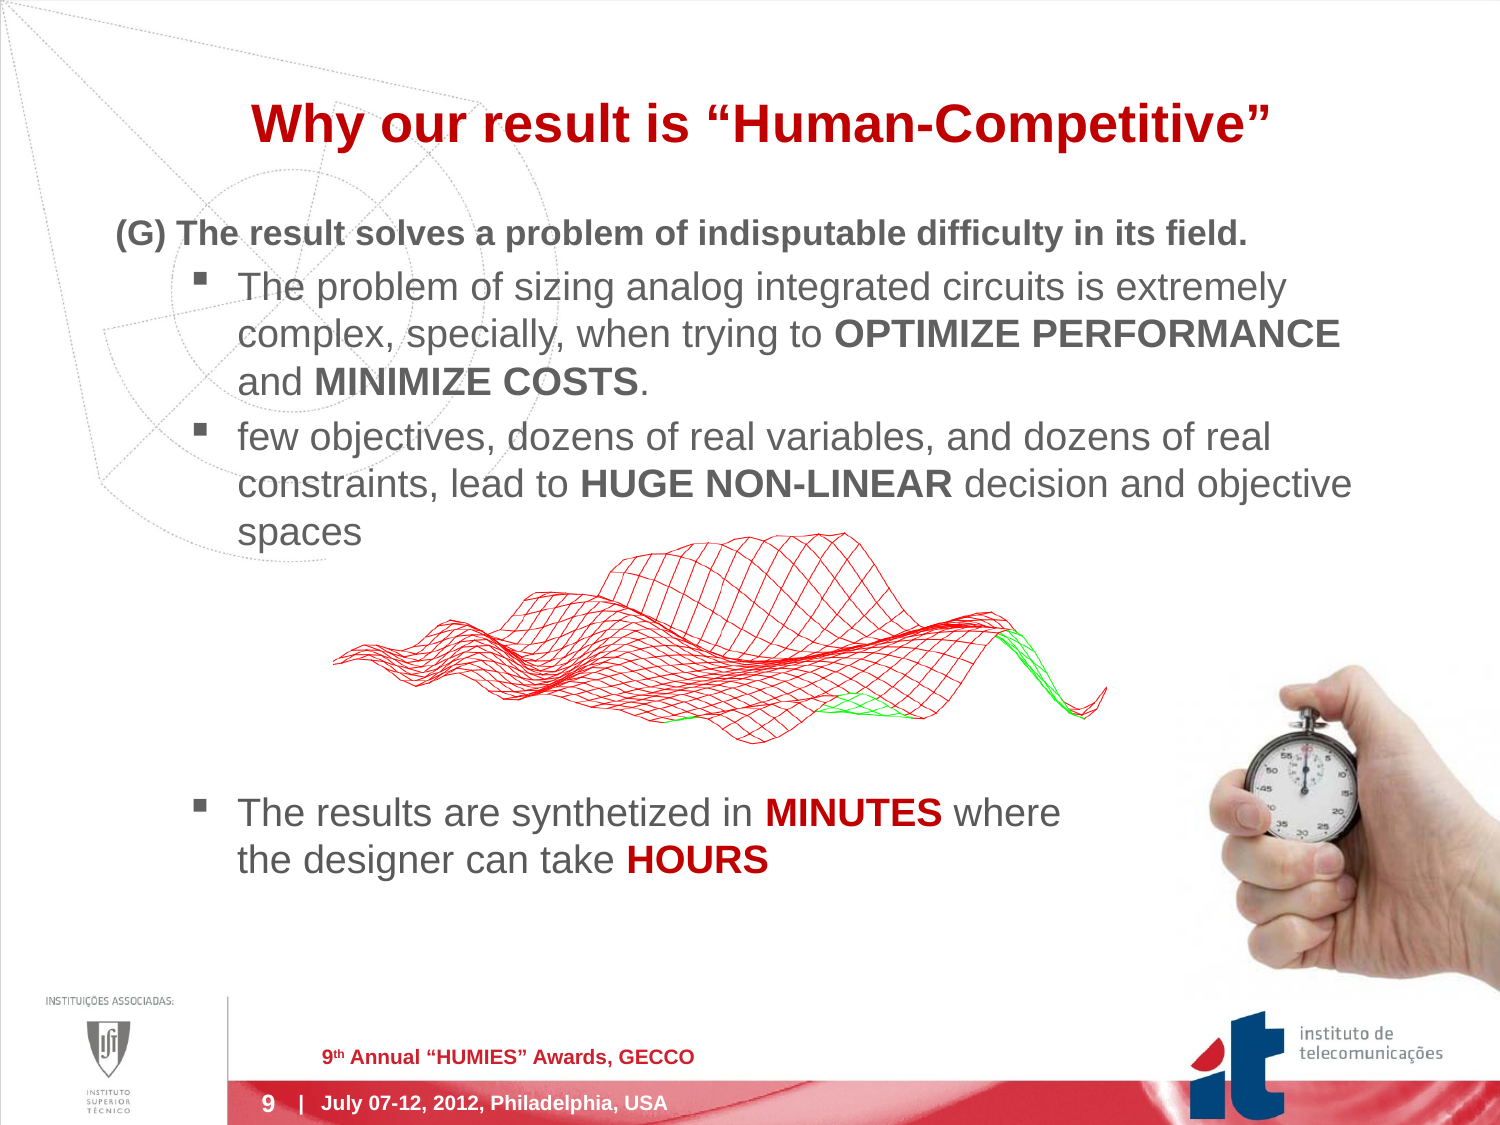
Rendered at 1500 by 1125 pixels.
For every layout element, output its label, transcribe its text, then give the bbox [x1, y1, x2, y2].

footer 9th Annual “HUMIES” Awards, GECCO [270, 1031, 746, 1082]
title Why our result is “Human-Competitive” [112, 87, 1413, 154]
list (G) The result solves a problem of indisputable difficulty in its field. The problem of sizing analog integrated circuits is extremely complex, specially, when trying to OPTIMIZE PERFORMANCE and MINIMIZE COSTS. few objectives, dozens of real variables, and dozens of real constraints, lead to HUGE NON-LINEAR decision and objective spaces [100, 198, 1400, 951]
text_box The results are synthetized in MINUTES where the designer can take HOURS [100, 779, 1128, 1024]
picture [0, 0, 1500, 1125]
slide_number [283, 1083, 705, 1121]
